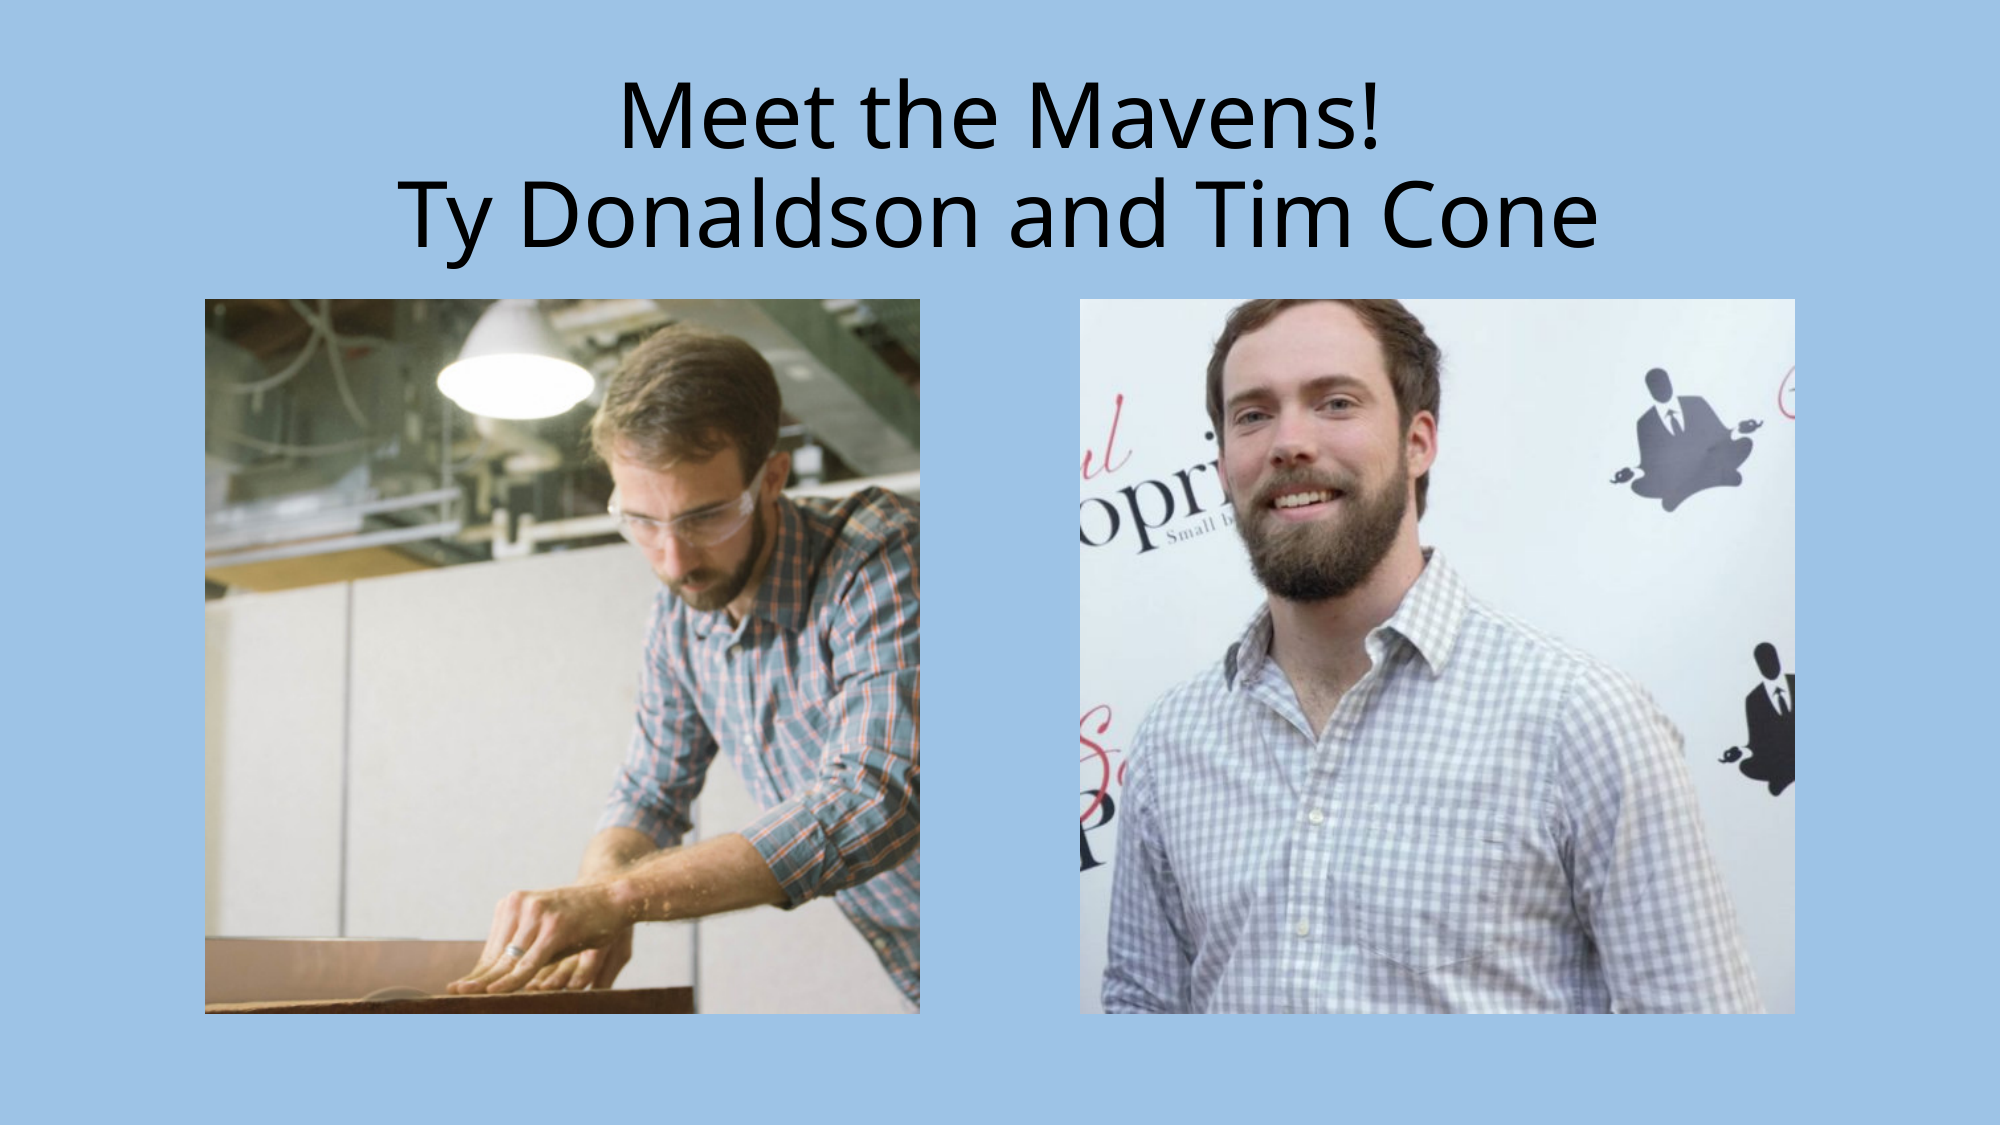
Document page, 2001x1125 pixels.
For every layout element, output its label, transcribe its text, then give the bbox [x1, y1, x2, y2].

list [1080, 299, 1795, 1014]
title Meet the Mavens! Ty Donaldson and Tim Cone [137, 59, 1863, 278]
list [205, 299, 920, 1014]
